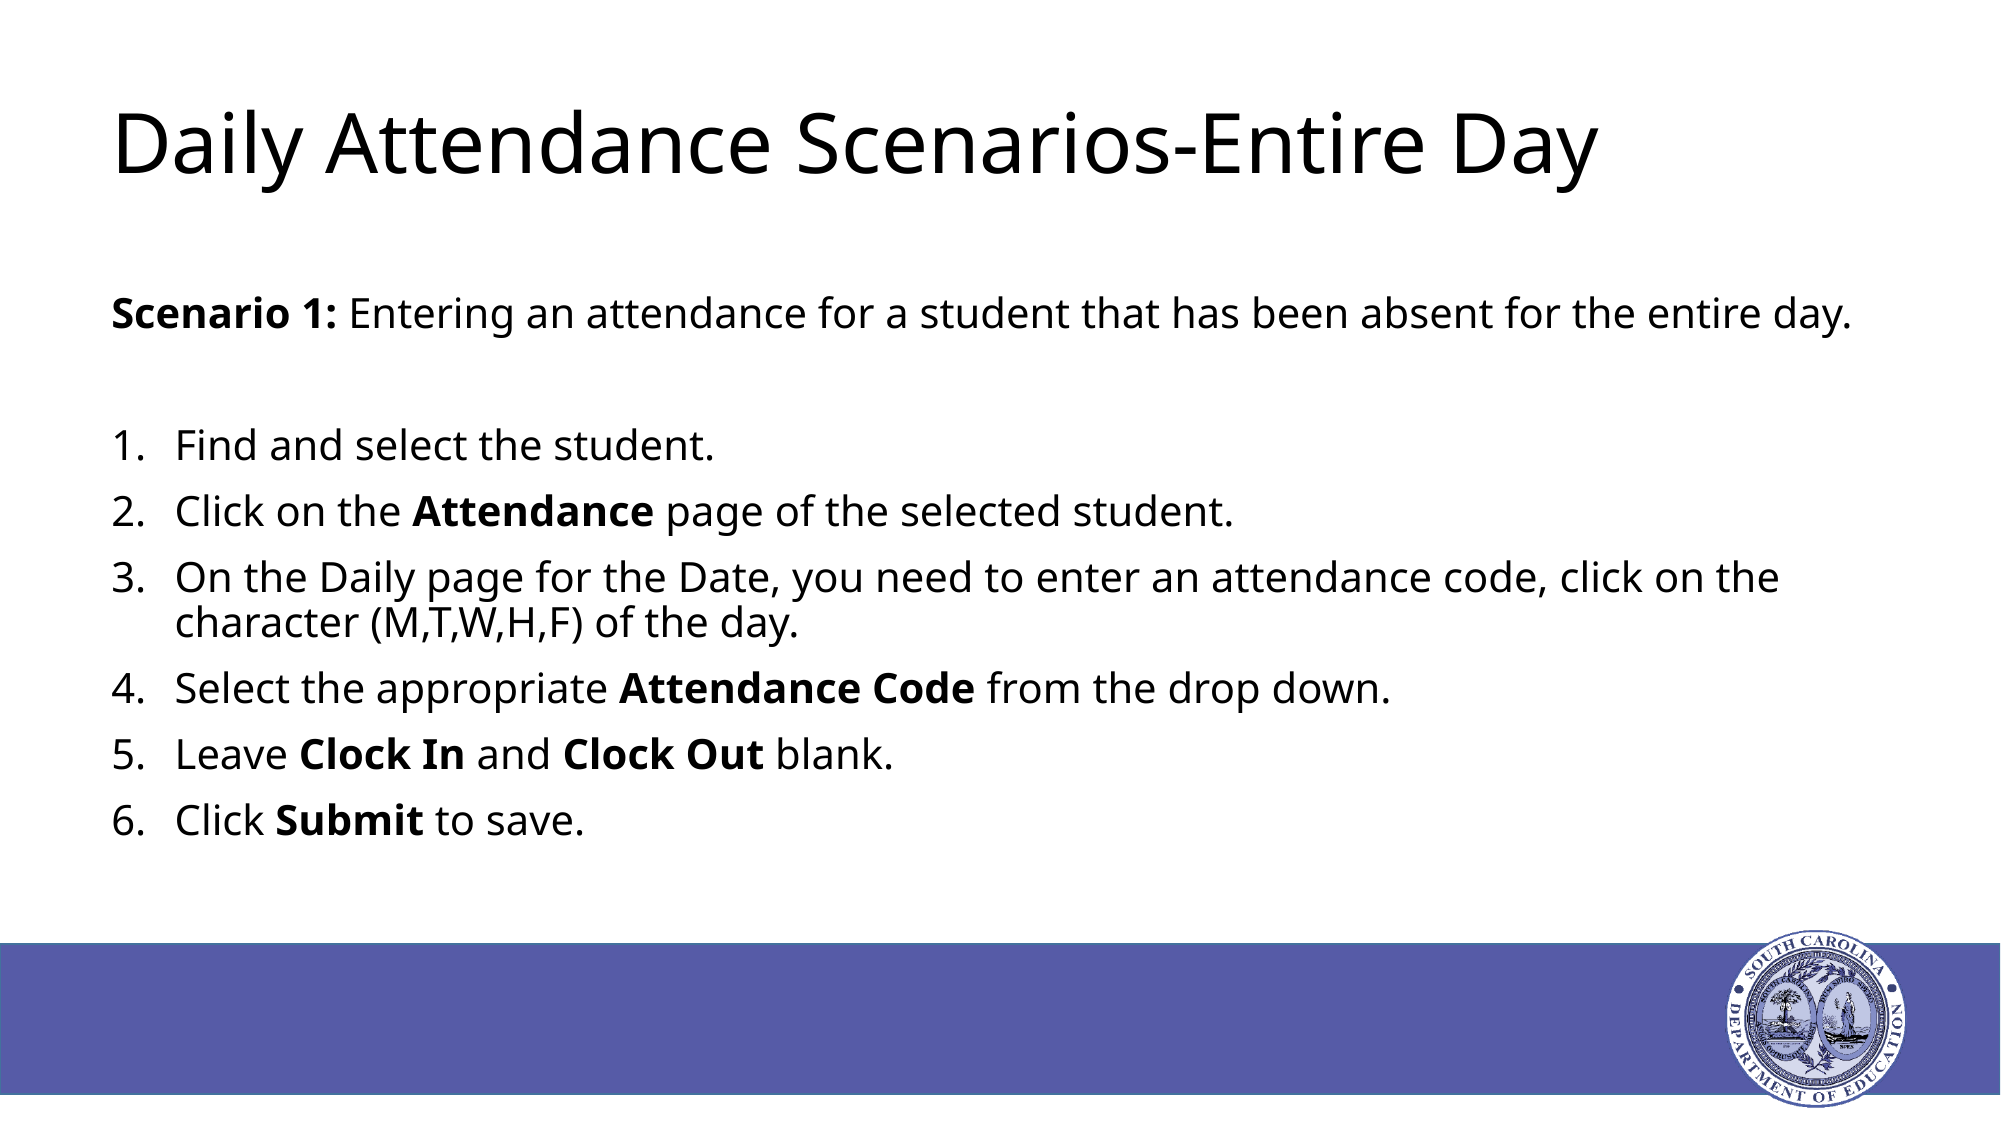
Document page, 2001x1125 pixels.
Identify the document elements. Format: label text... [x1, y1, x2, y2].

title Daily Attendance Scenarios-Entire Day [96, 59, 1897, 240]
picture [1723, 928, 1907, 1109]
list Scenario 1: Entering an attendance for a student that has been absent for the entire day. Find and select the student. Click on the Attendance page of the selected student. On the Daily page for the Date, you need to enter an attendance code, click on the character (M,T,W,H,F) of the day. Select the appropriate Attendance Code from the drop down. Leave Clock In and Clock Out blank. Click Submit to save. [96, 273, 1897, 926]
